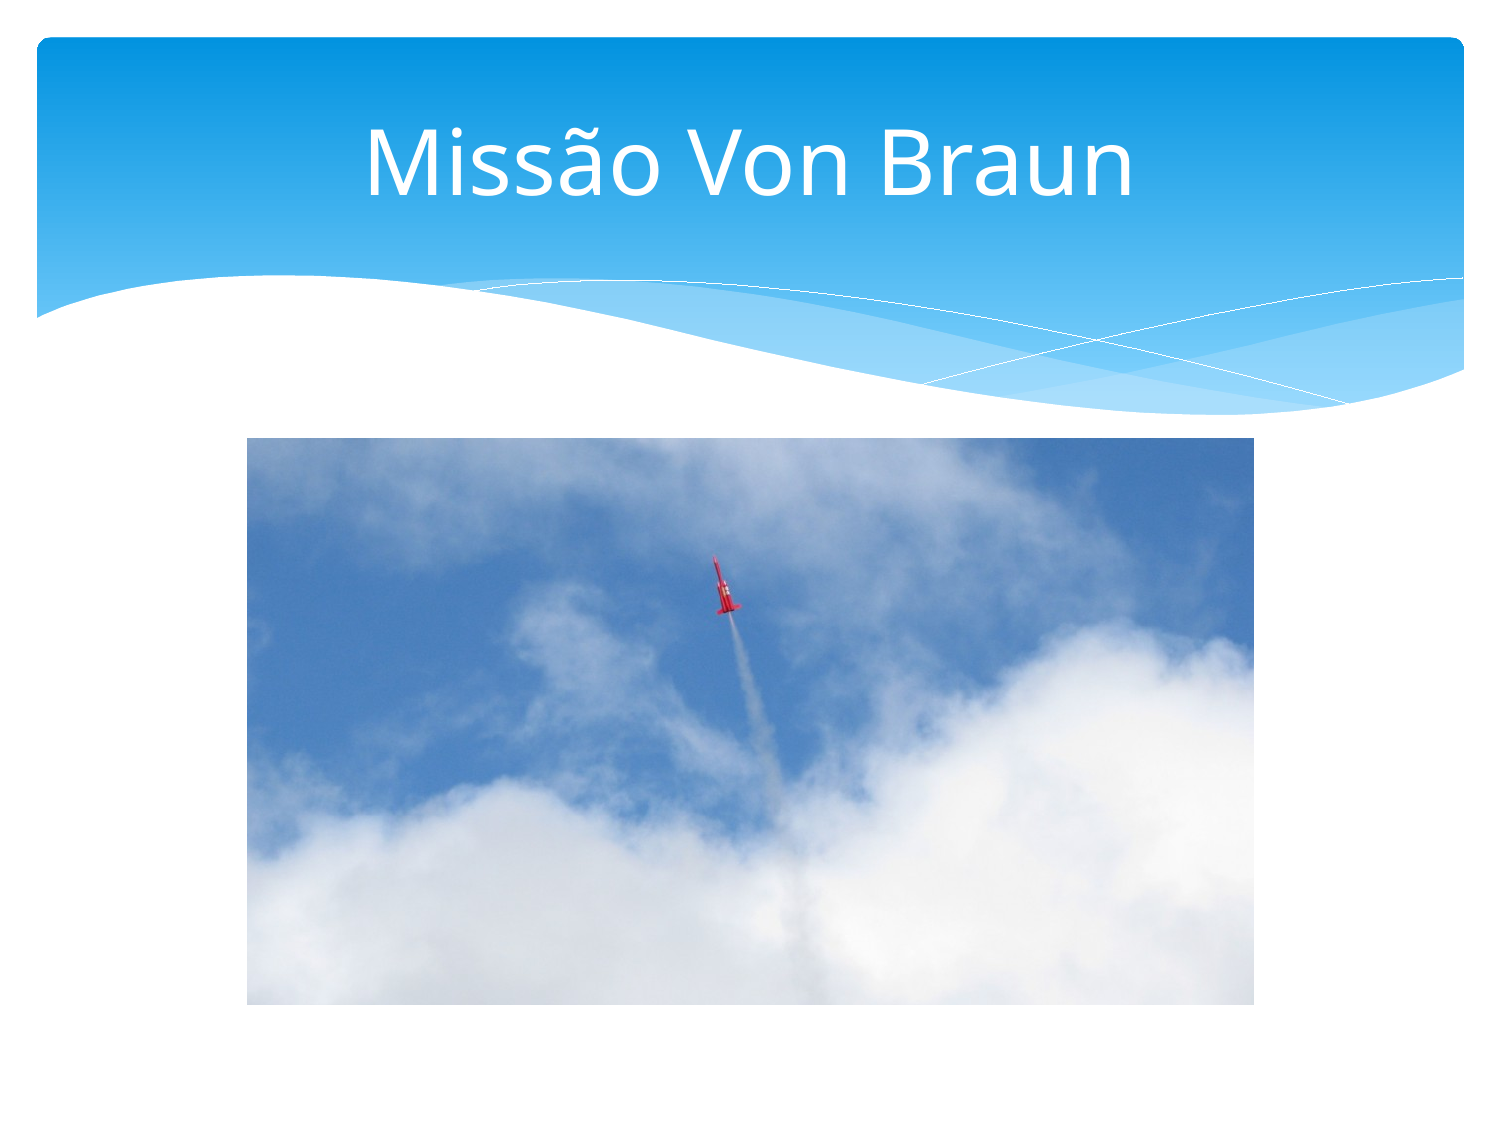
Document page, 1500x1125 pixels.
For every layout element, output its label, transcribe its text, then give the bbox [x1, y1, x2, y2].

title Missão Von Braun [75, 55, 1425, 261]
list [247, 438, 1255, 1006]
